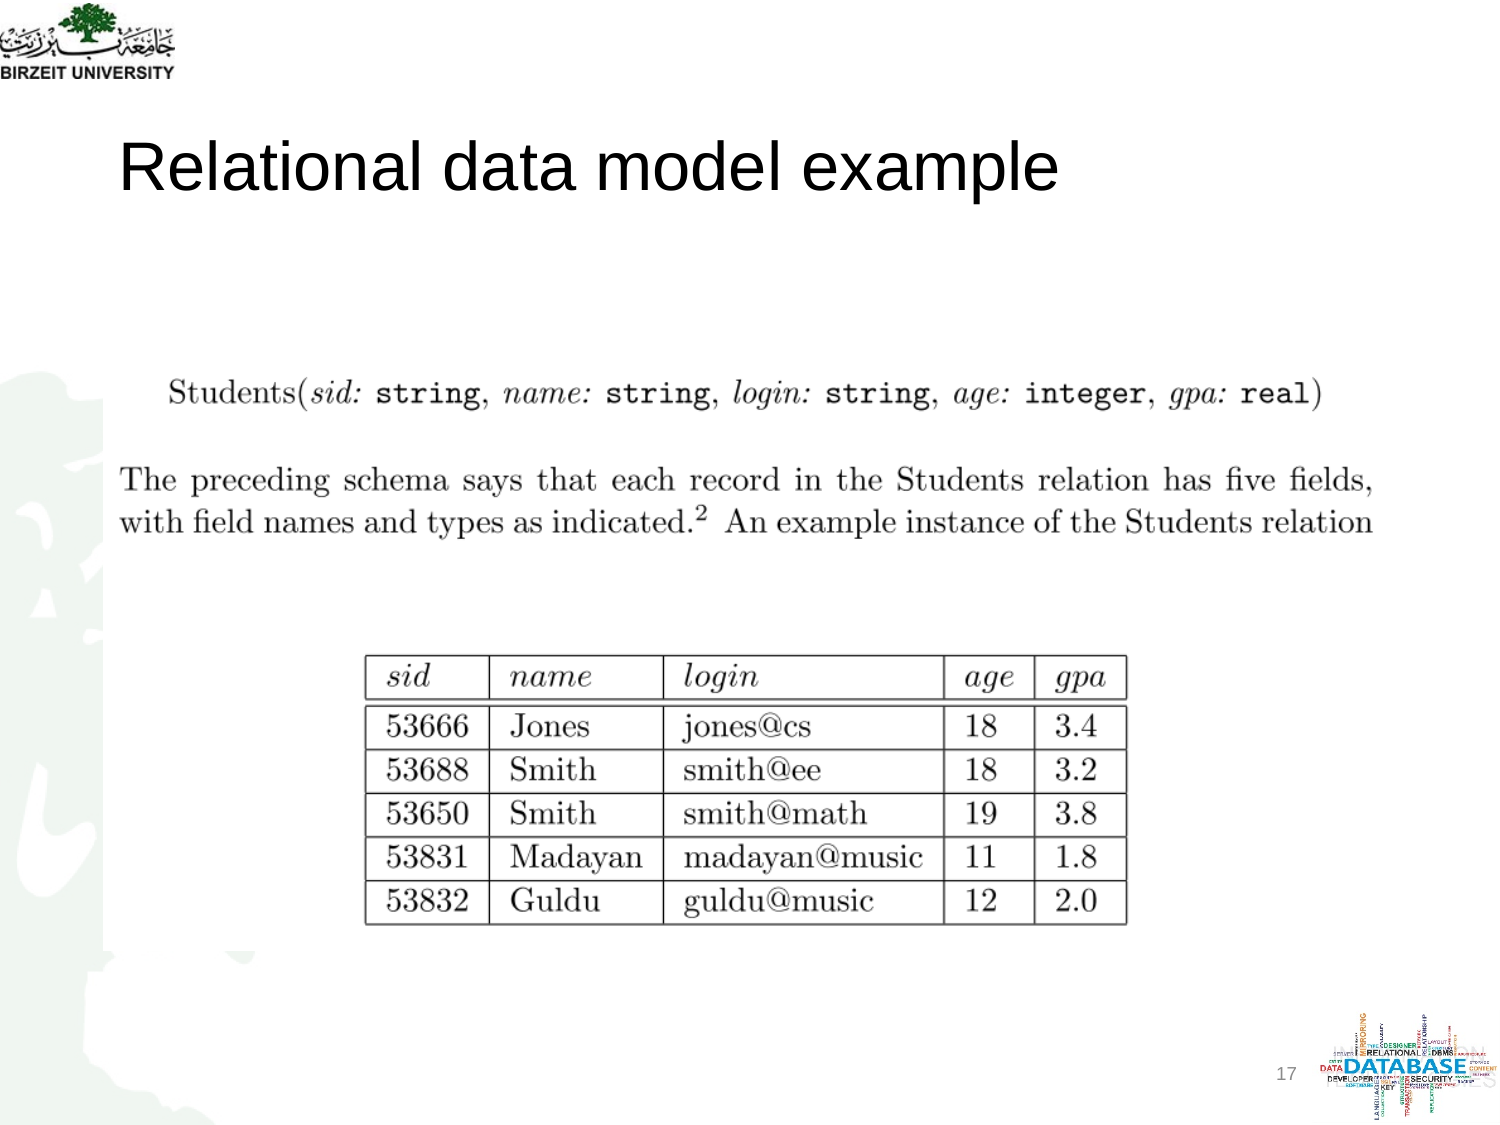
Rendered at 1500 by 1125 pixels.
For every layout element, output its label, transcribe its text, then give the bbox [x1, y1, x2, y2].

picture [1312, 1010, 1500, 1123]
title Relational data model example [103, 59, 1397, 278]
slide_number 17 [1059, 1042, 1313, 1103]
picture [0, 3, 175, 79]
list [103, 362, 1397, 951]
